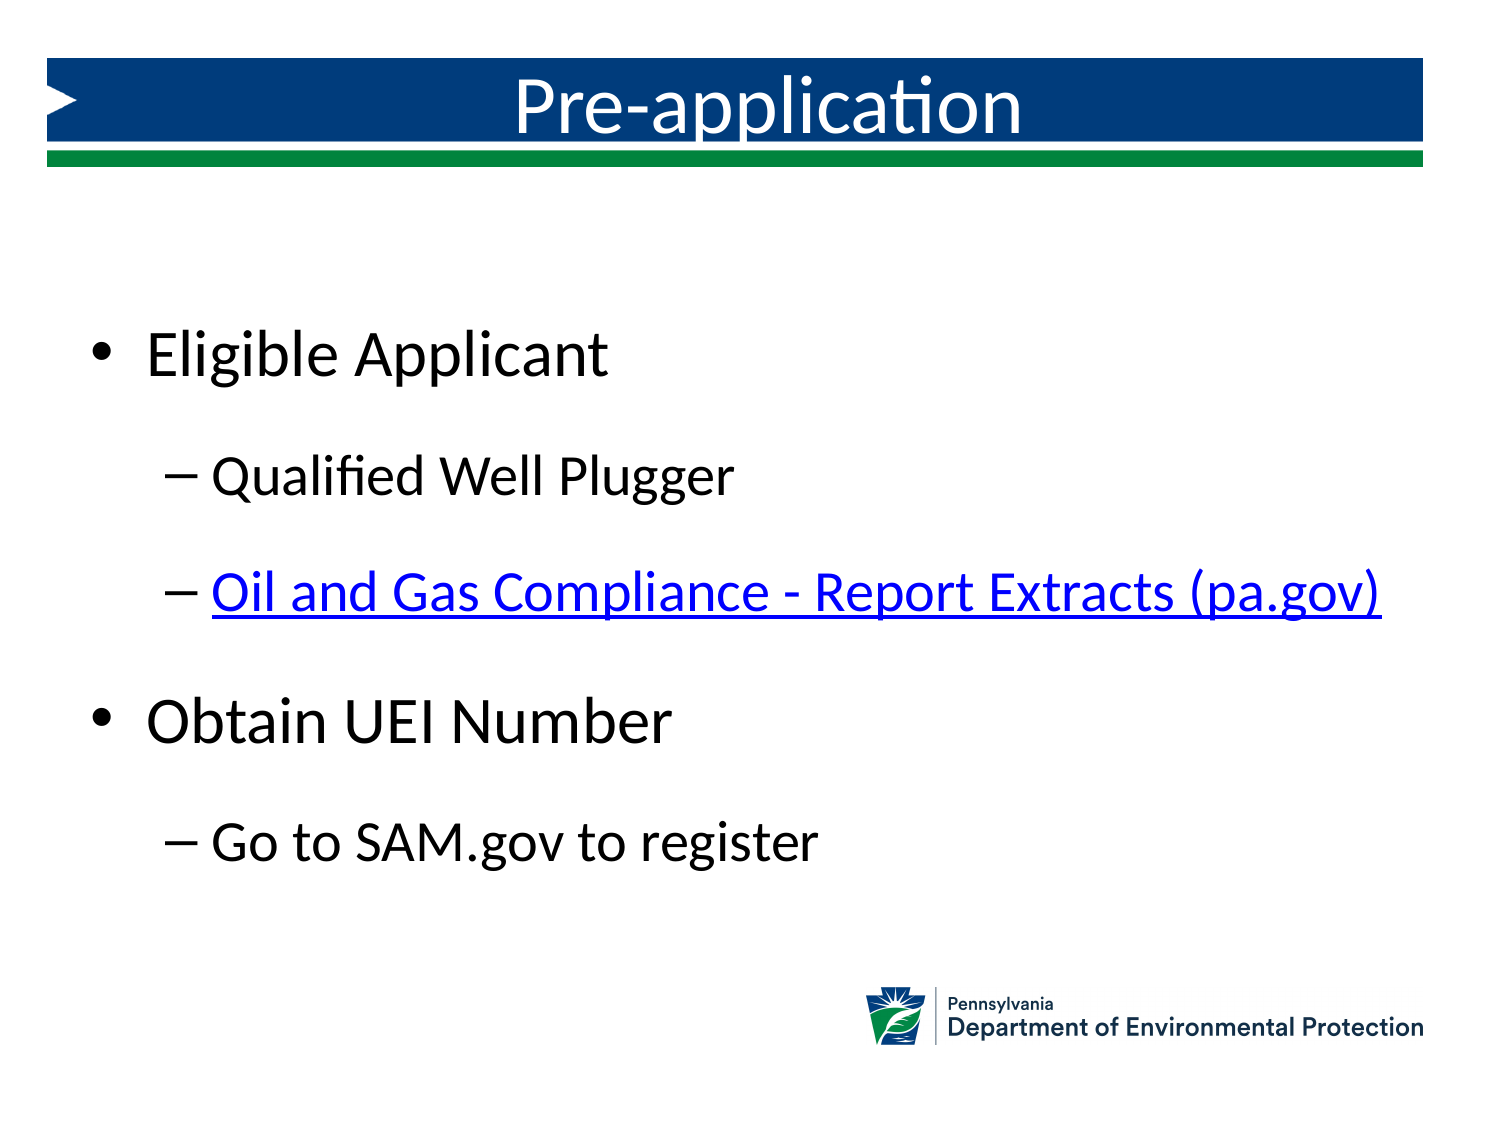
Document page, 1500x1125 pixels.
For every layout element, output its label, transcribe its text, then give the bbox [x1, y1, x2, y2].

picture [866, 987, 1423, 1045]
list Eligible Applicant Qualified Well Plugger Oil and Gas Compliance - Report Extracts (pa.gov) Obtain UEI Number Go to SAM.gov to register [75, 262, 1425, 1005]
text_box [47, 58, 1423, 167]
